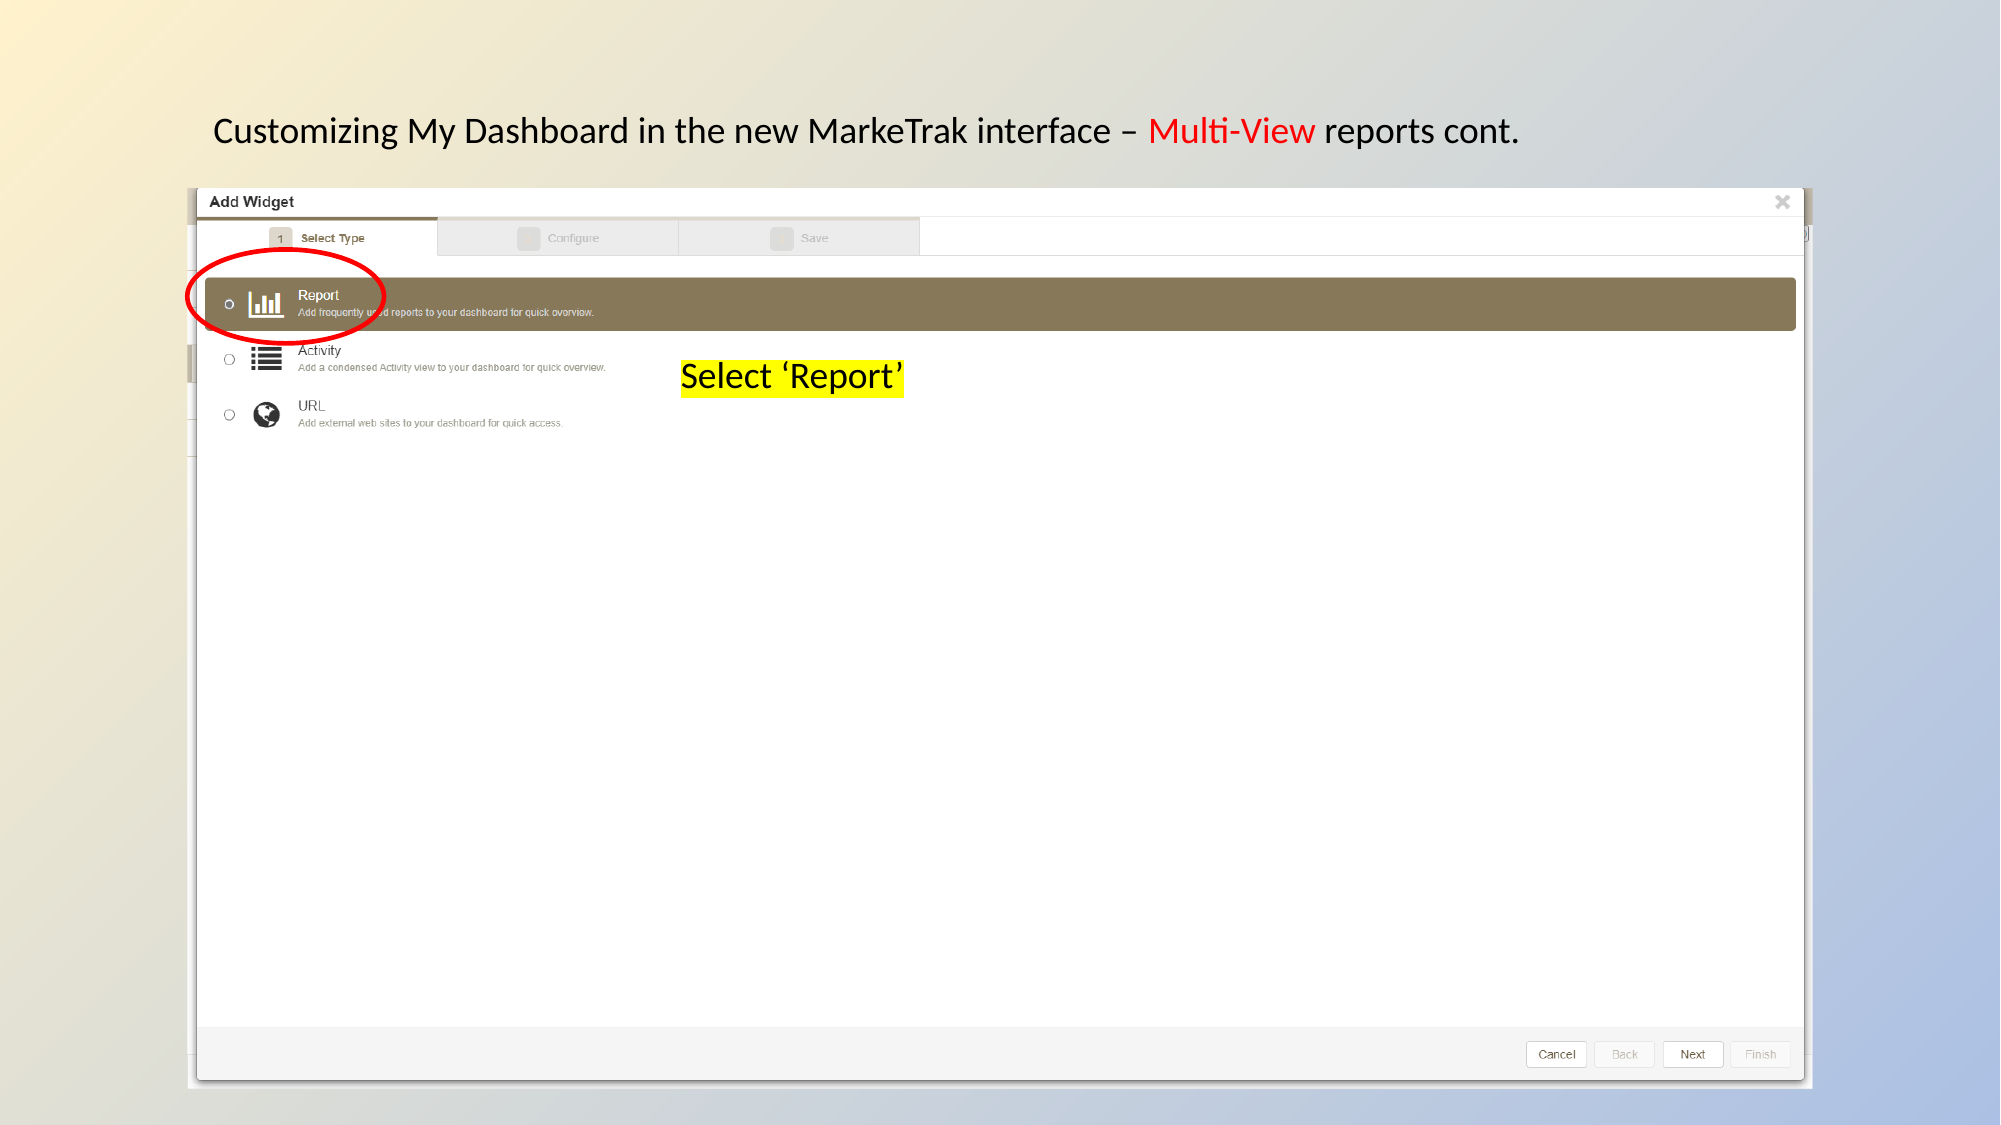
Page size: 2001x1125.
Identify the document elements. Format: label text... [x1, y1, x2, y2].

text_box Customizing My Dashboard in the new MarkeTrak interface – Multi-View reports cont. [198, 99, 1536, 159]
picture [187, 188, 1813, 1101]
